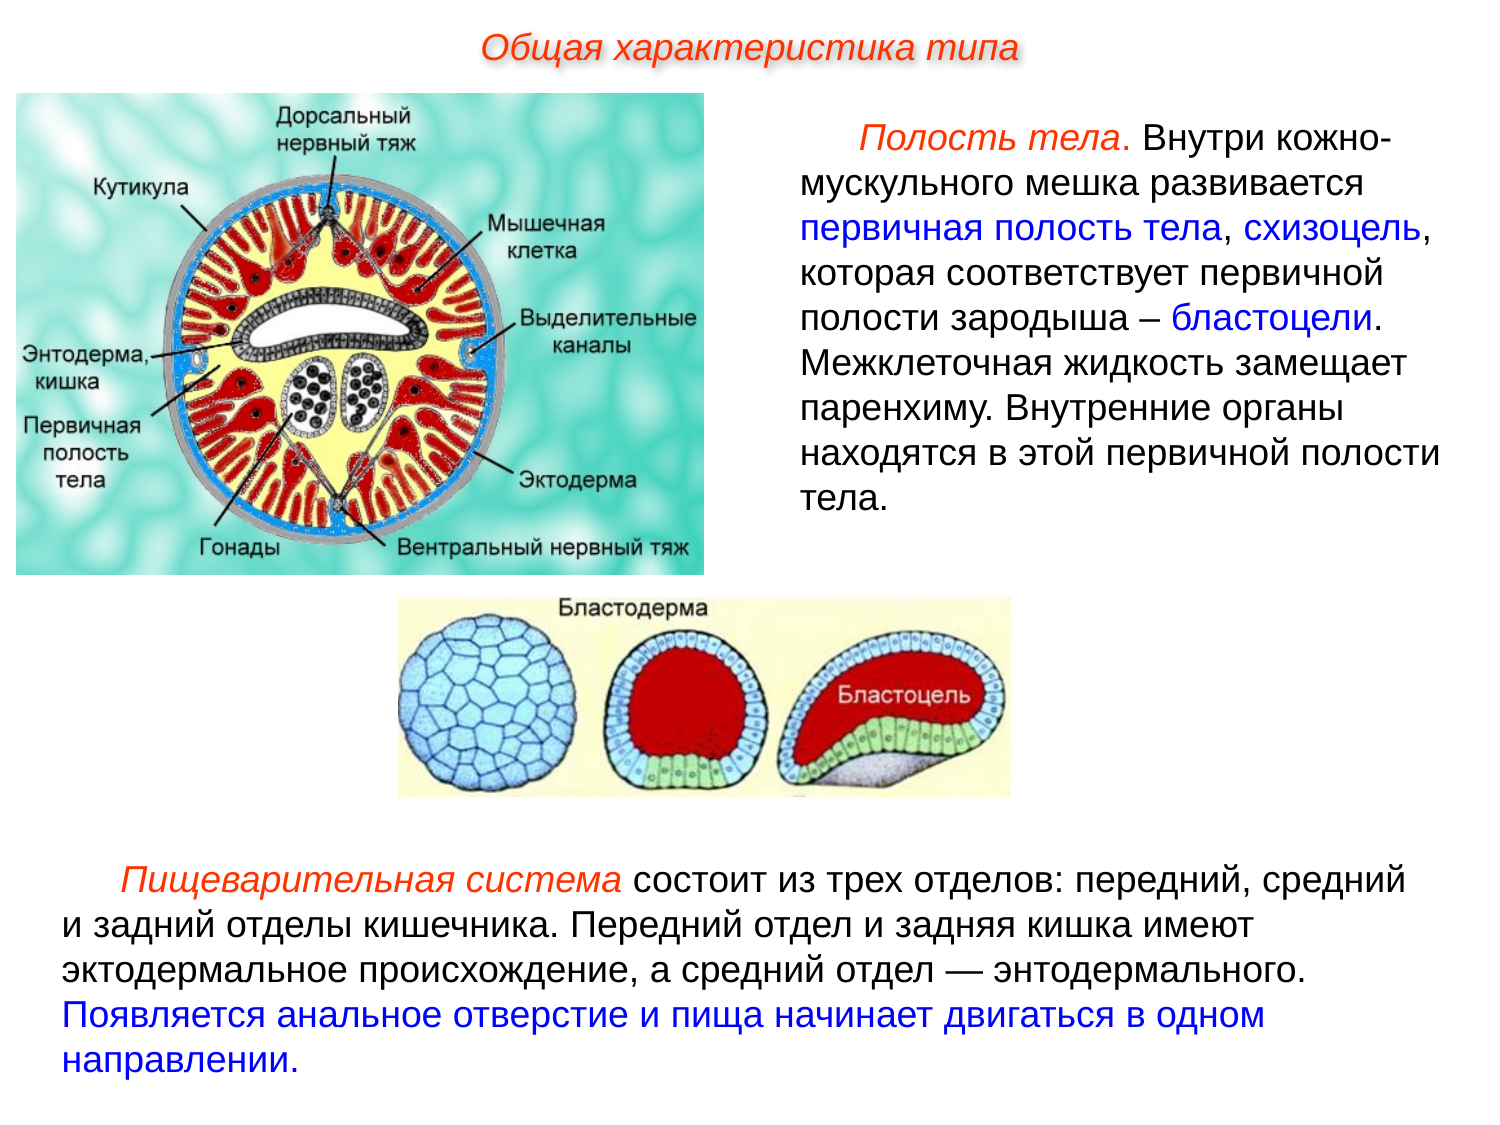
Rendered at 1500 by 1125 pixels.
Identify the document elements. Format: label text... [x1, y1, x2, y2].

text_box Полость тела. Внутри кожно-мускульного мешка развивается первичная полость тела, схизоцель, которая соответствует первичной полости зародыша – бластоцели. Межклеточная жидкость замещает паренхиму. Внутренние органы находятся в этой первичной полости тела. [785, 105, 1458, 526]
picture [398, 597, 1012, 798]
text_box Пищеварительная система состоит из трех отделов: передний, средний и задний отделы кишечника. Передний отдел и задняя кишка имеют эктодермальное происхождение, а средний отдел — энтодермального. Появляется анальное отверстие и пища начинает двигаться в одном направлении. [46, 847, 1429, 1088]
picture [15, 93, 704, 575]
text_box Общая характеристика типа [58, 14, 1442, 76]
